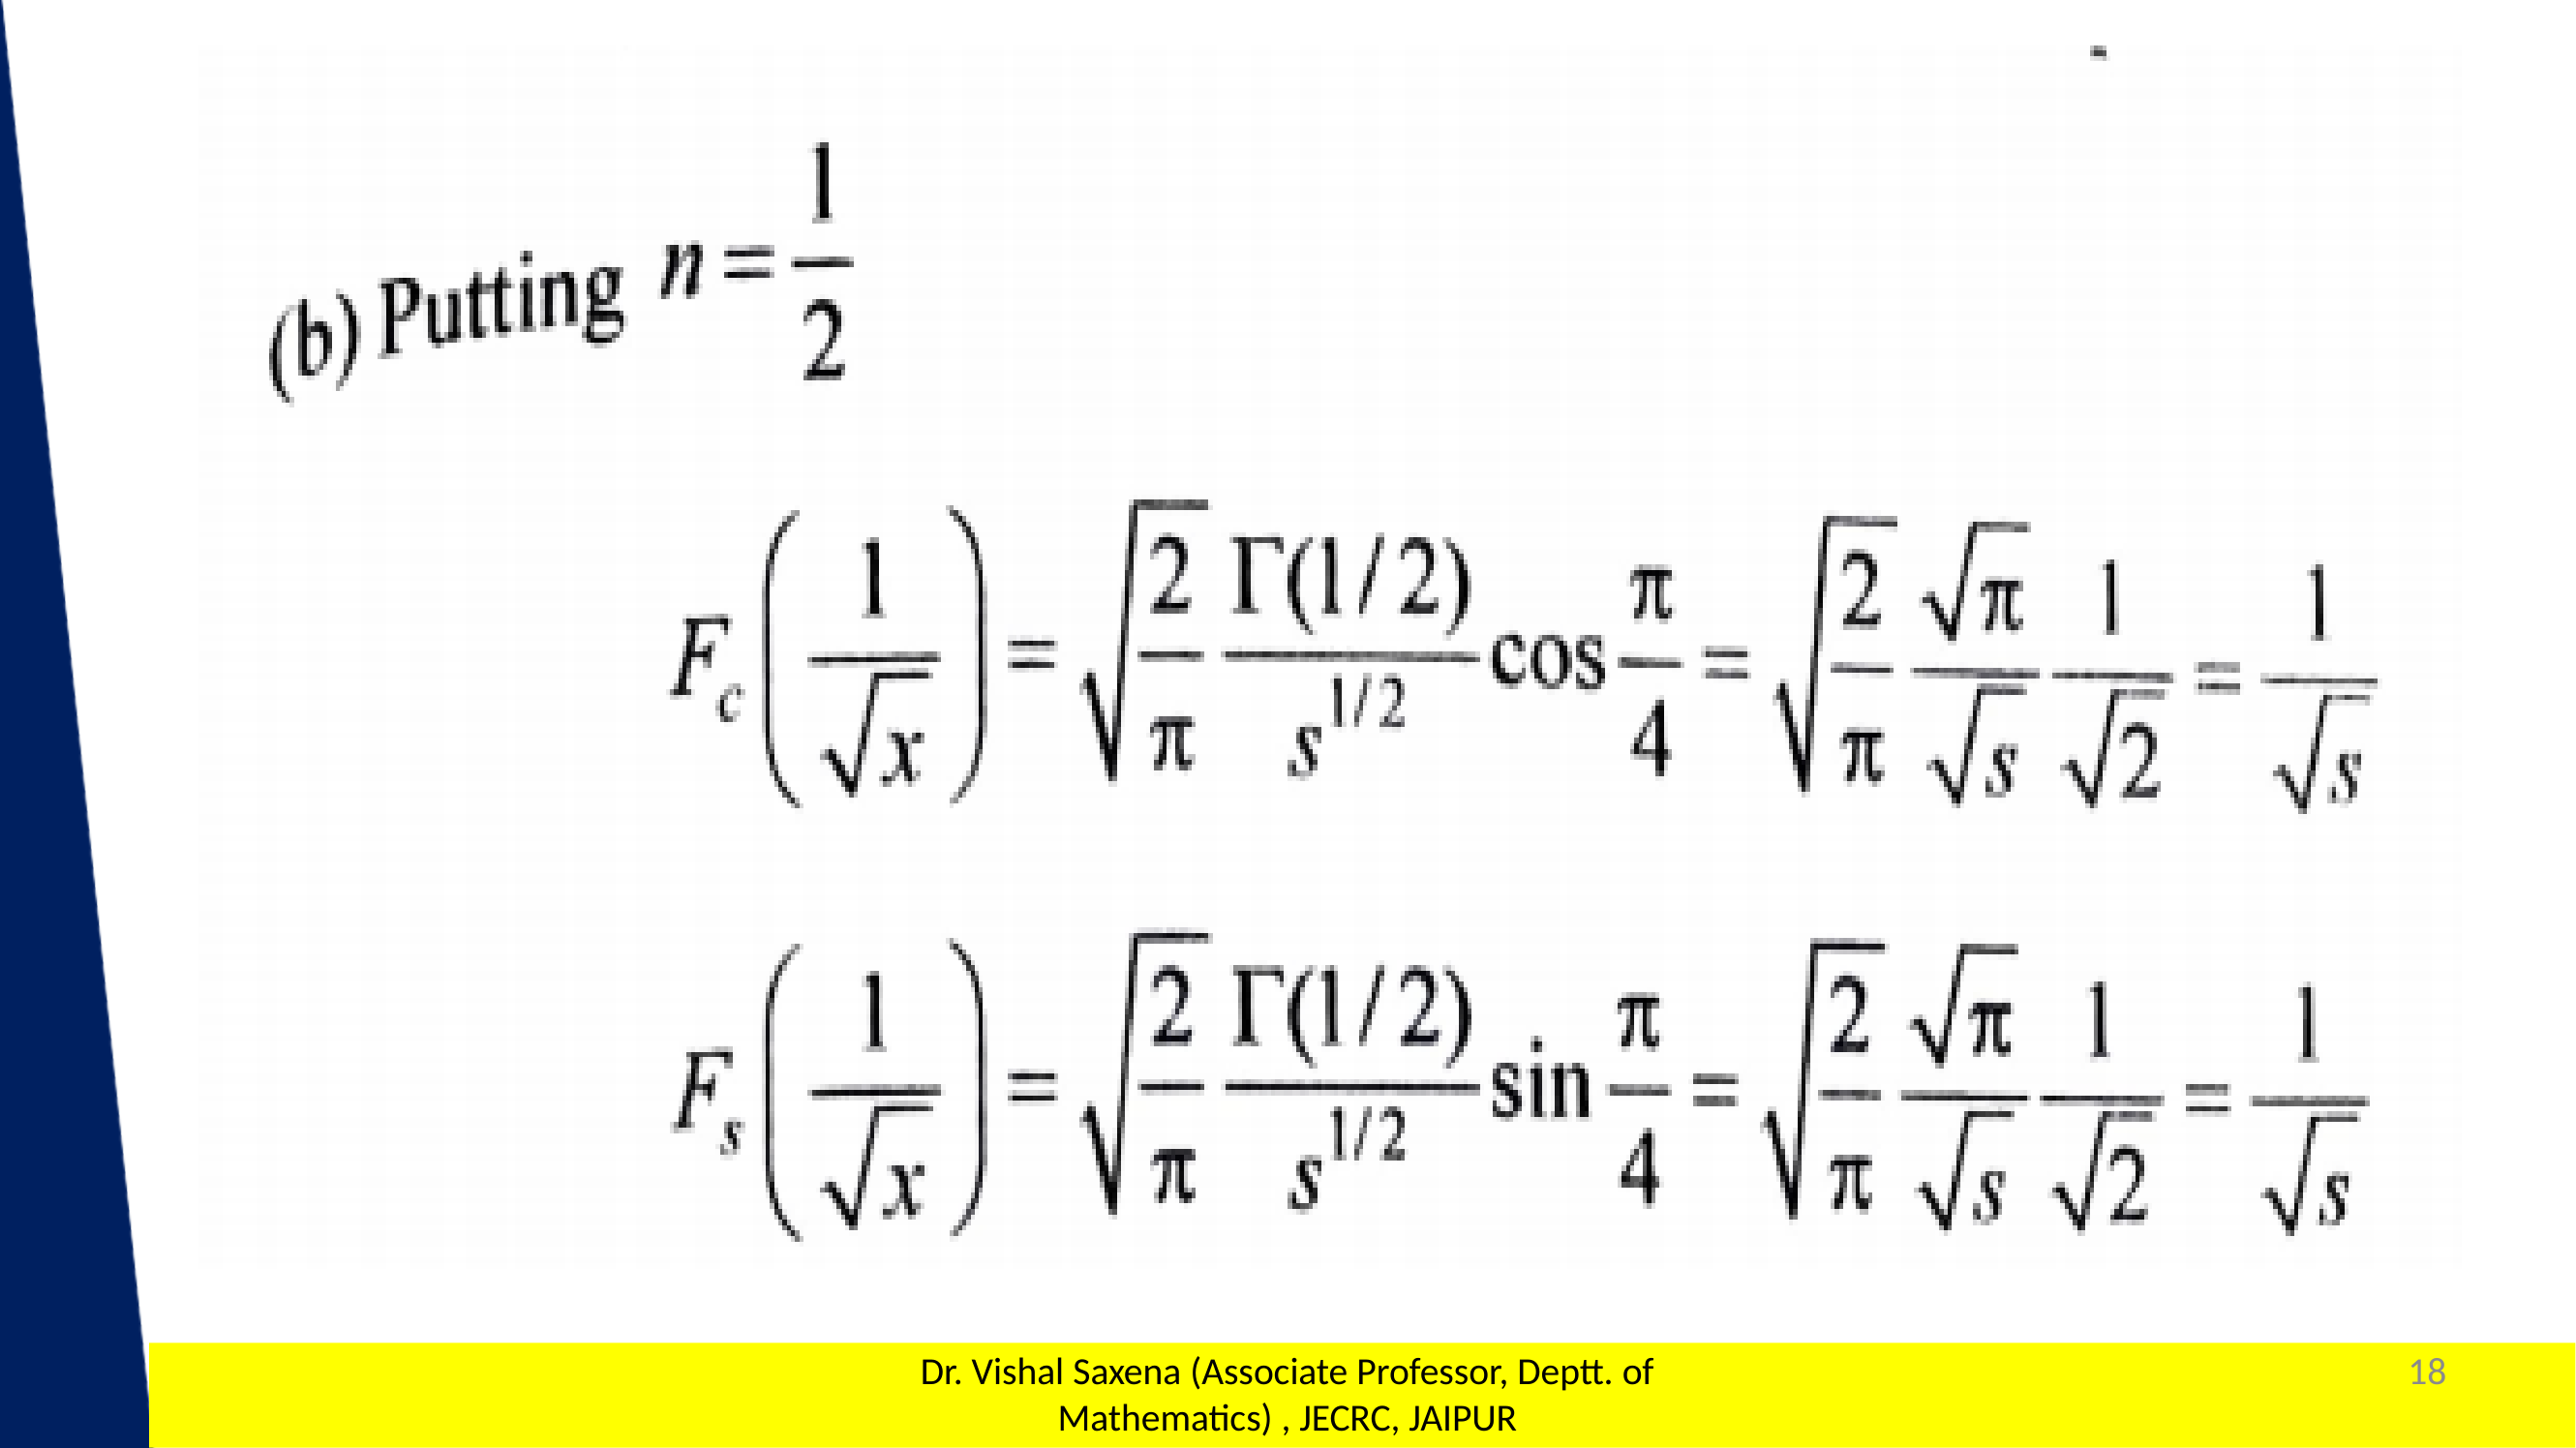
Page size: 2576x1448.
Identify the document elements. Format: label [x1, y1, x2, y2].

picture [197, 45, 2462, 1269]
text_box [0, 0, 2576, 1448]
